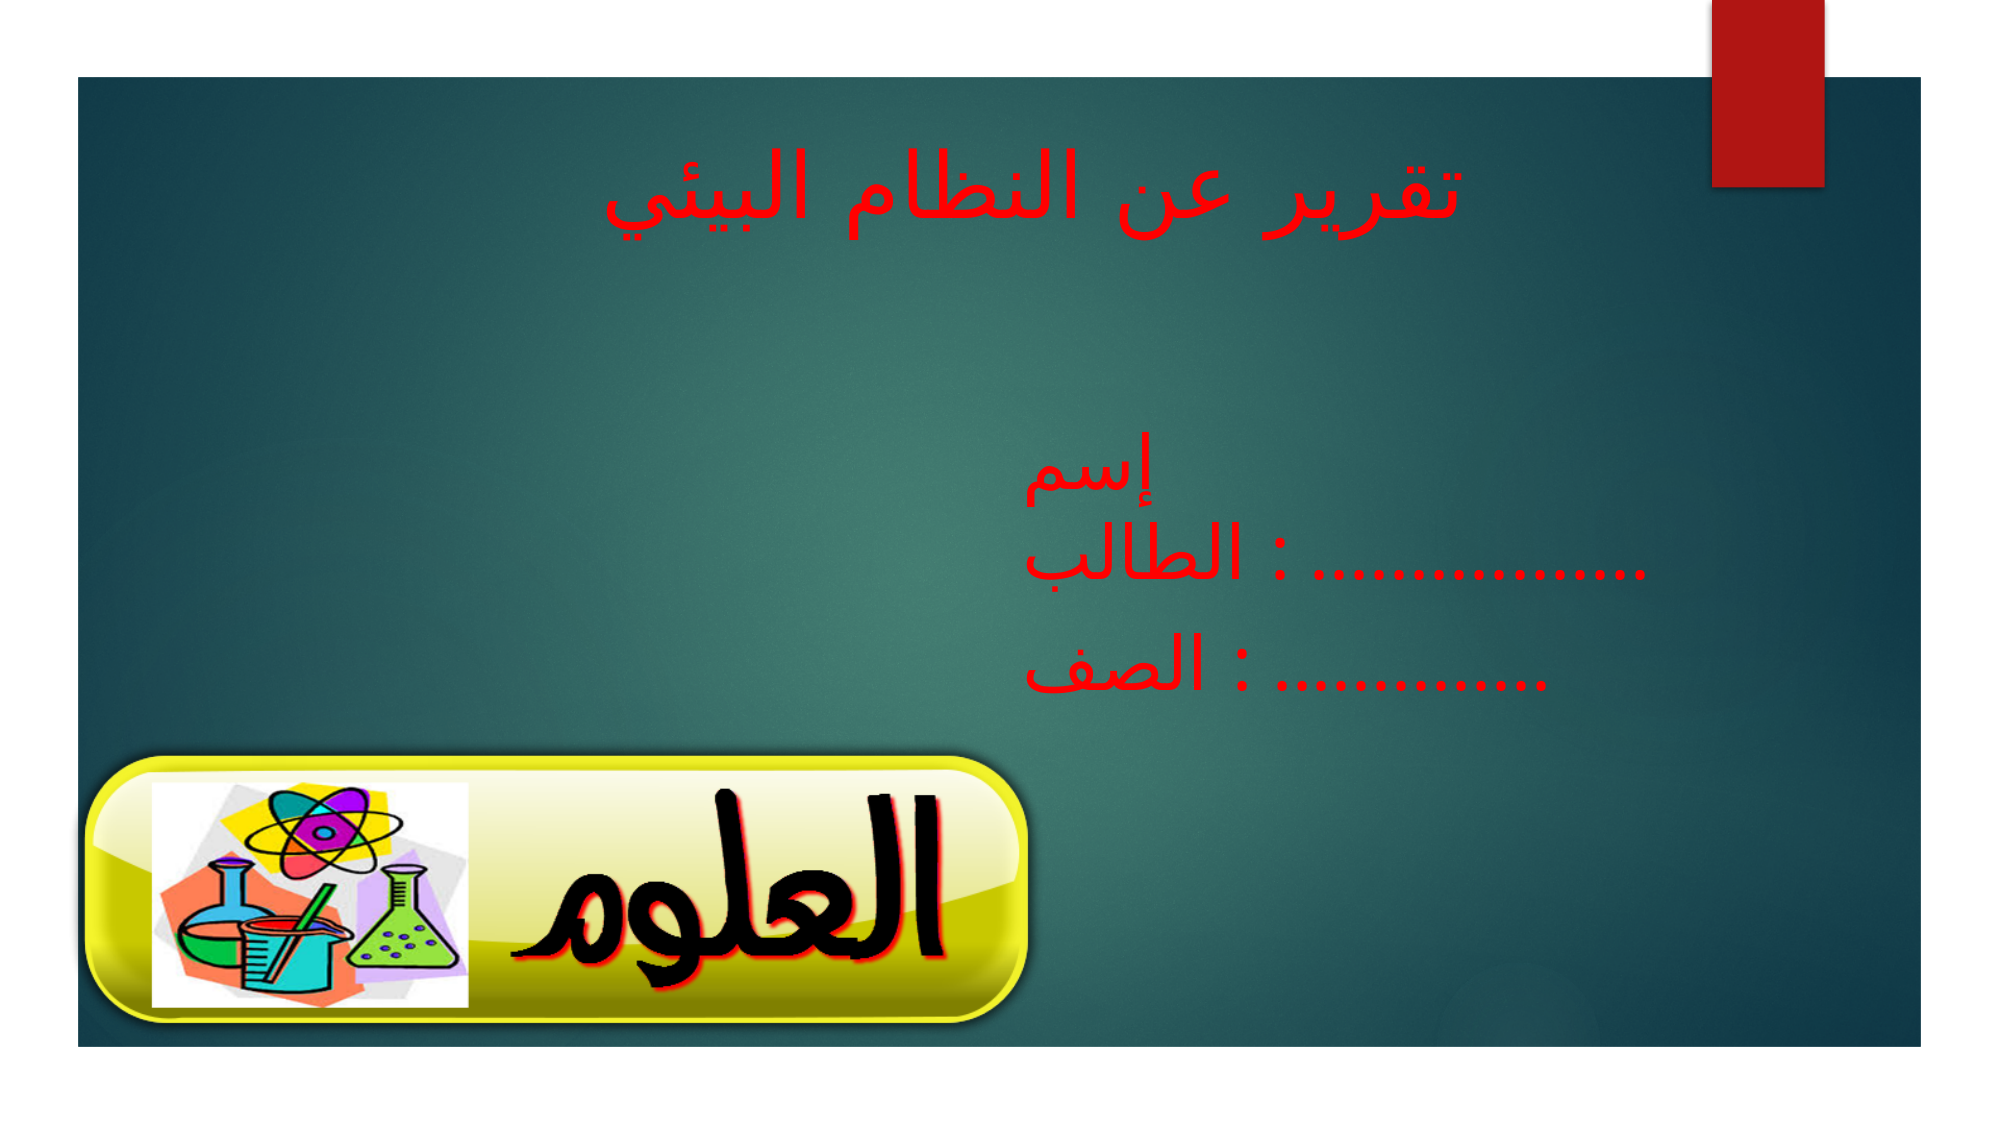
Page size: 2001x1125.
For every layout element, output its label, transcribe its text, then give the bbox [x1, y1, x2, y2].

picture [51, 729, 1061, 1041]
title تقرير عن النظام البيئي [0, 74, 2000, 245]
subtitle إسم الطالب : ................. الصف : .............. [1007, 406, 1675, 724]
